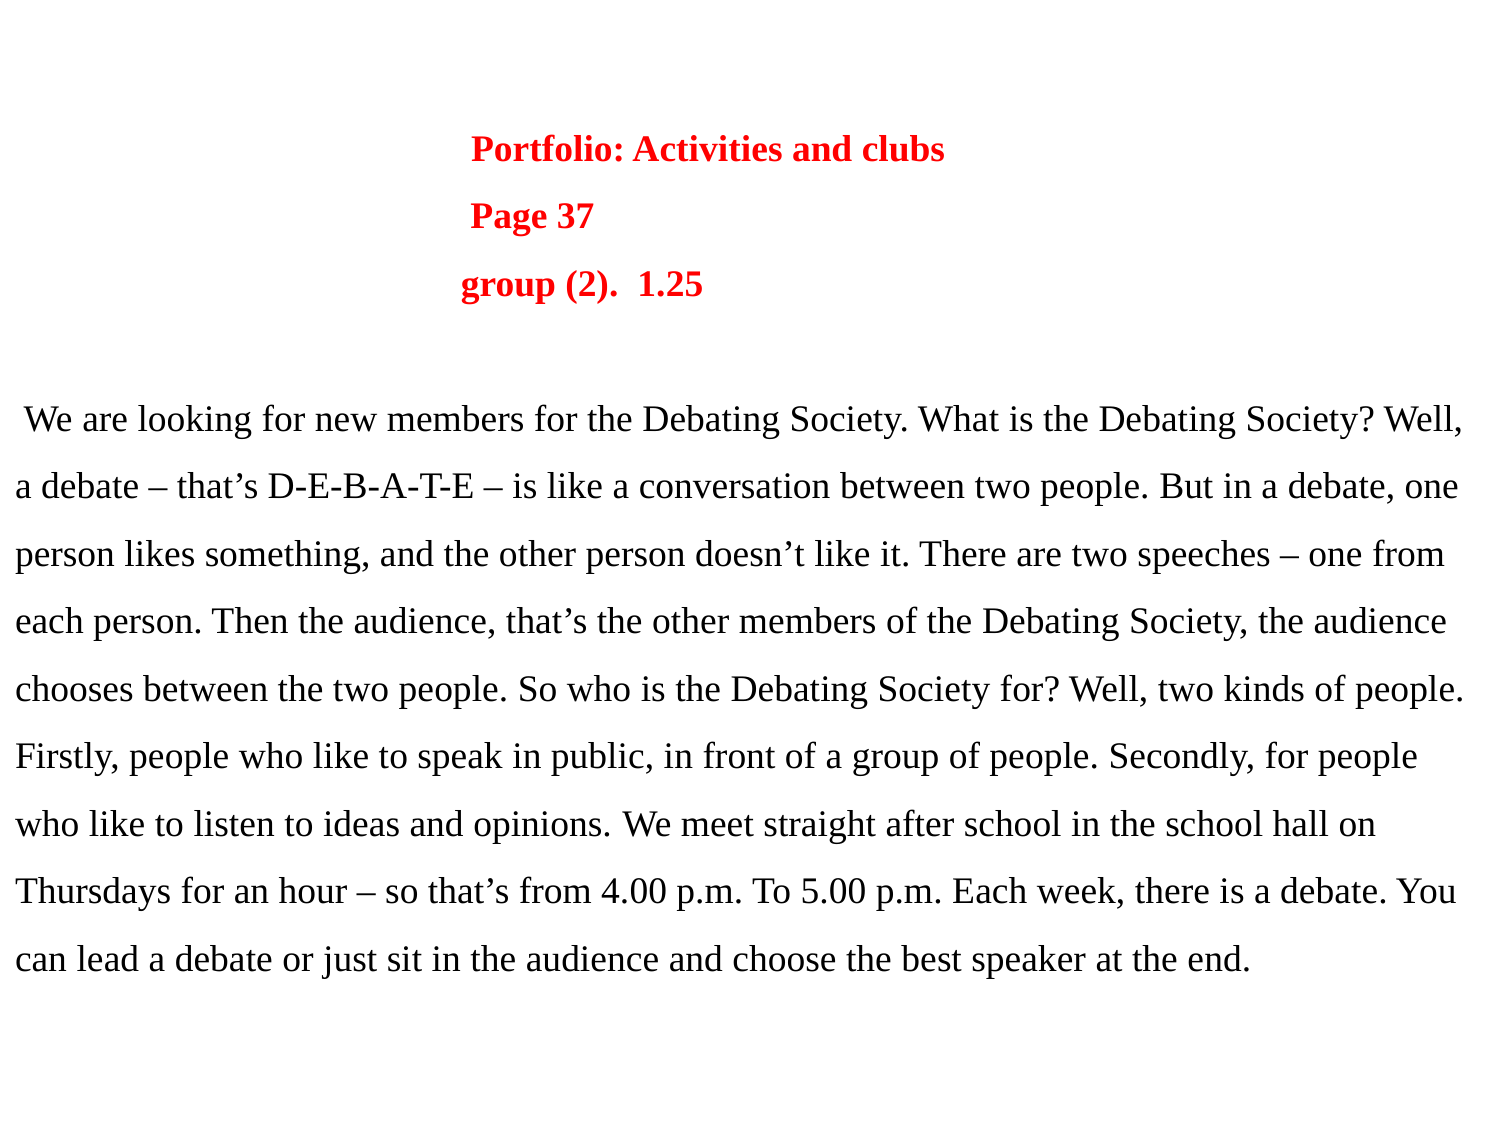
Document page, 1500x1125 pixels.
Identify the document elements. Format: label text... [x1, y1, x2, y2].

title Portfolio: Activities and clubs Page 37 group (2). 1.25 We are looking for new members for the Debating Society. What is the Debating Society? Well, a debate – that’s D-E-B-A-T-E – is like a conversation between two people. But in a debate, one person likes something, and the other person doesn’t like it. There are two speeches – one from each person. Then the audience, that’s the other members of the Debating Society, the audience chooses between the two people. So who is the Debating Society for? Well, two kinds of people. Firstly, people who like to speak in public, in front of a group of people. Secondly, for people who like to listen to ideas and opinions. We meet straight after school in the school hall on Thursdays for an hour – so that’s from 4.00 p.m. To 5.00 p.m. Each week, there is a debate. You can lead a debate or just sit in the audience and choose the best speaker at the end. [0, 0, 1500, 1125]
